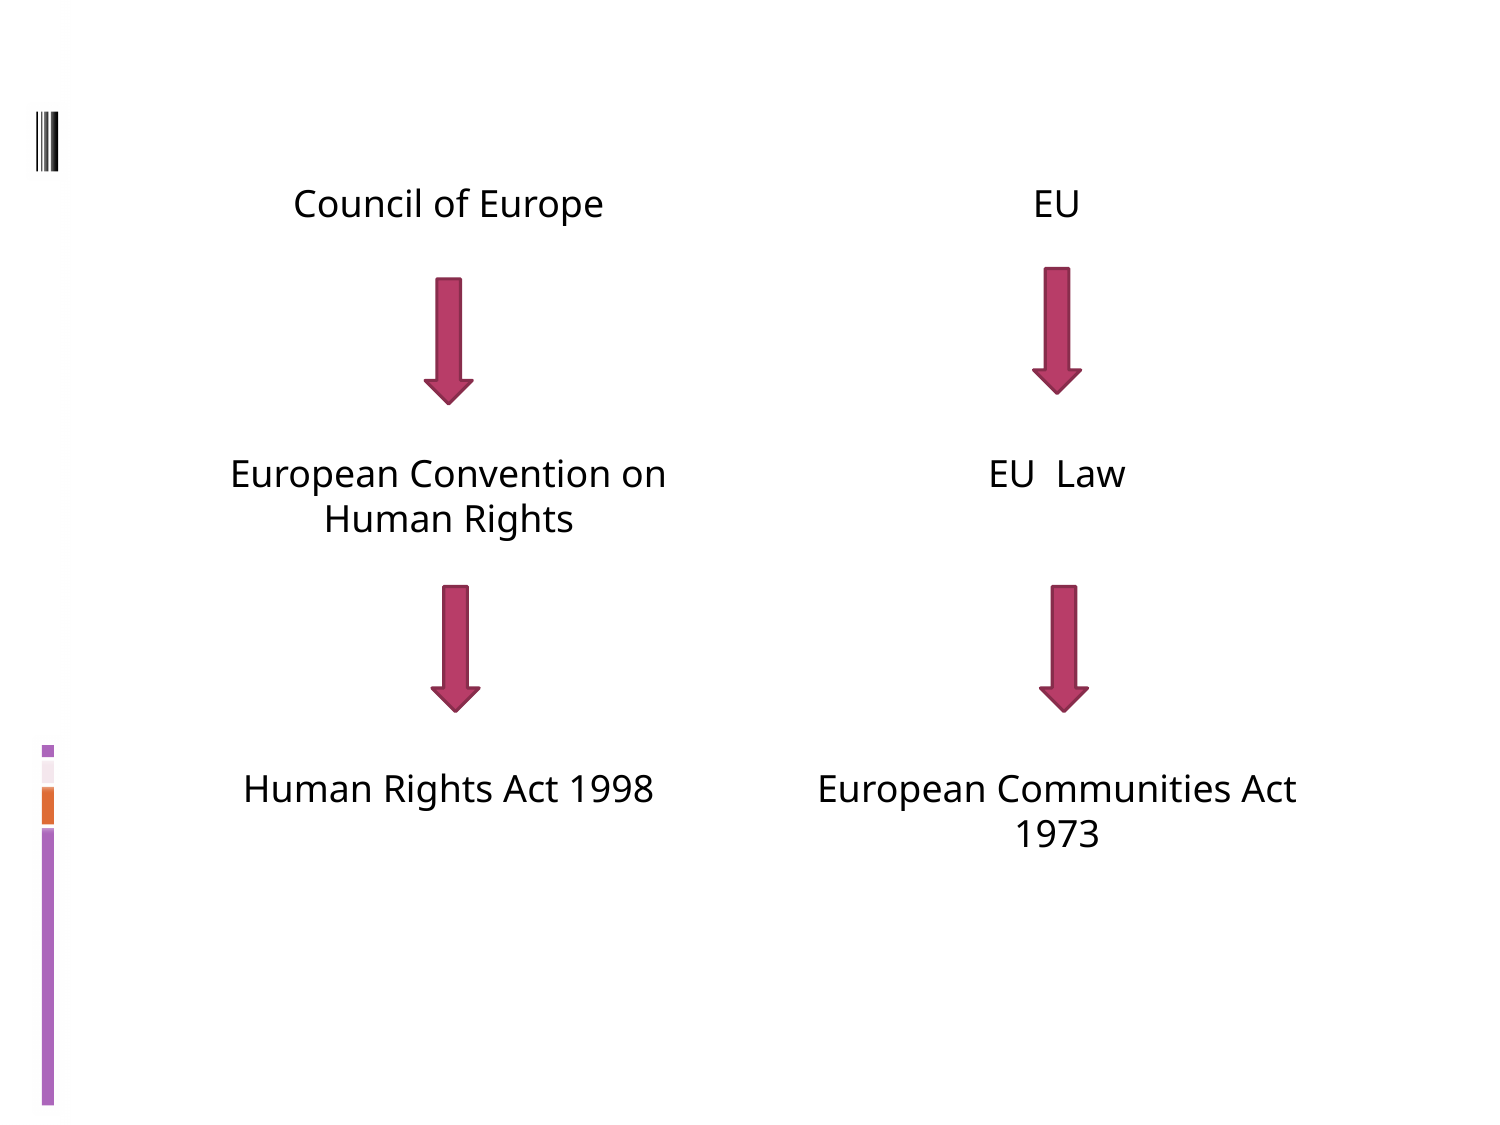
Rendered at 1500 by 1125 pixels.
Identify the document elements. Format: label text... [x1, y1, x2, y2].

text_box EU EU Law European Communities Act 1973 [773, 172, 1341, 1088]
text_box [423, 277, 474, 406]
text_box [1032, 266, 1083, 395]
text_box [430, 584, 481, 713]
text_box [1038, 584, 1090, 713]
text_box Council of Europe European Convention on Human Rights Human Rights Act 1998 [171, 172, 727, 908]
